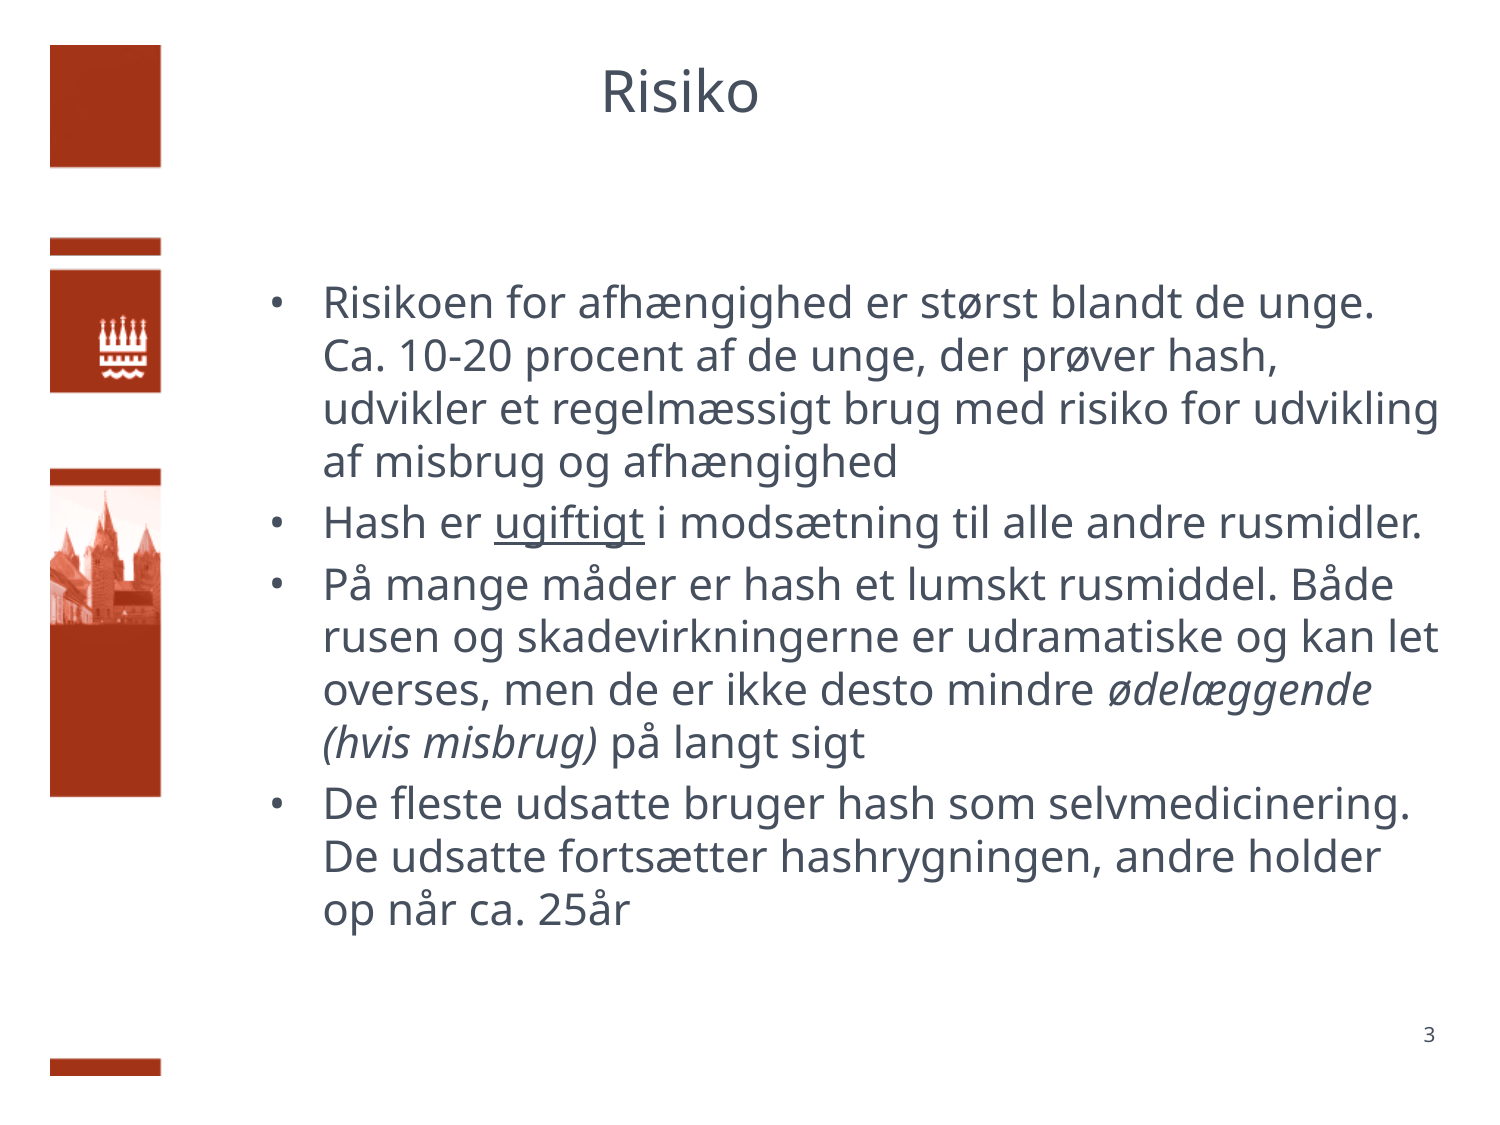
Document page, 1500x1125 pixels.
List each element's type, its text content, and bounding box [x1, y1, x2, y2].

title Risiko [249, 46, 1463, 235]
picture [50, 45, 521, 1076]
slide_number 3 [1312, 1013, 1451, 1077]
list Risikoen for afhængighed er størst blandt de unge. Ca. 10-20 procent af de unge, der prøver hash, udvikler et regelmæssigt brug med risiko for udvikling af misbrug og afhængighed Hash er ugiftigt i modsætning til alle andre rusmidler. På mange måder er hash et lumskt rusmiddel. Både rusen og skadevirkningerne er udramatiske og kan let overses, men de er ikke desto mindre ødelæggende (hvis misbrug) på langt sigt De fleste udsatte bruger hash som selvmedicinering. De udsatte fortsætter hashrygningen, andre holder op når ca. 25år [253, 267, 1459, 953]
